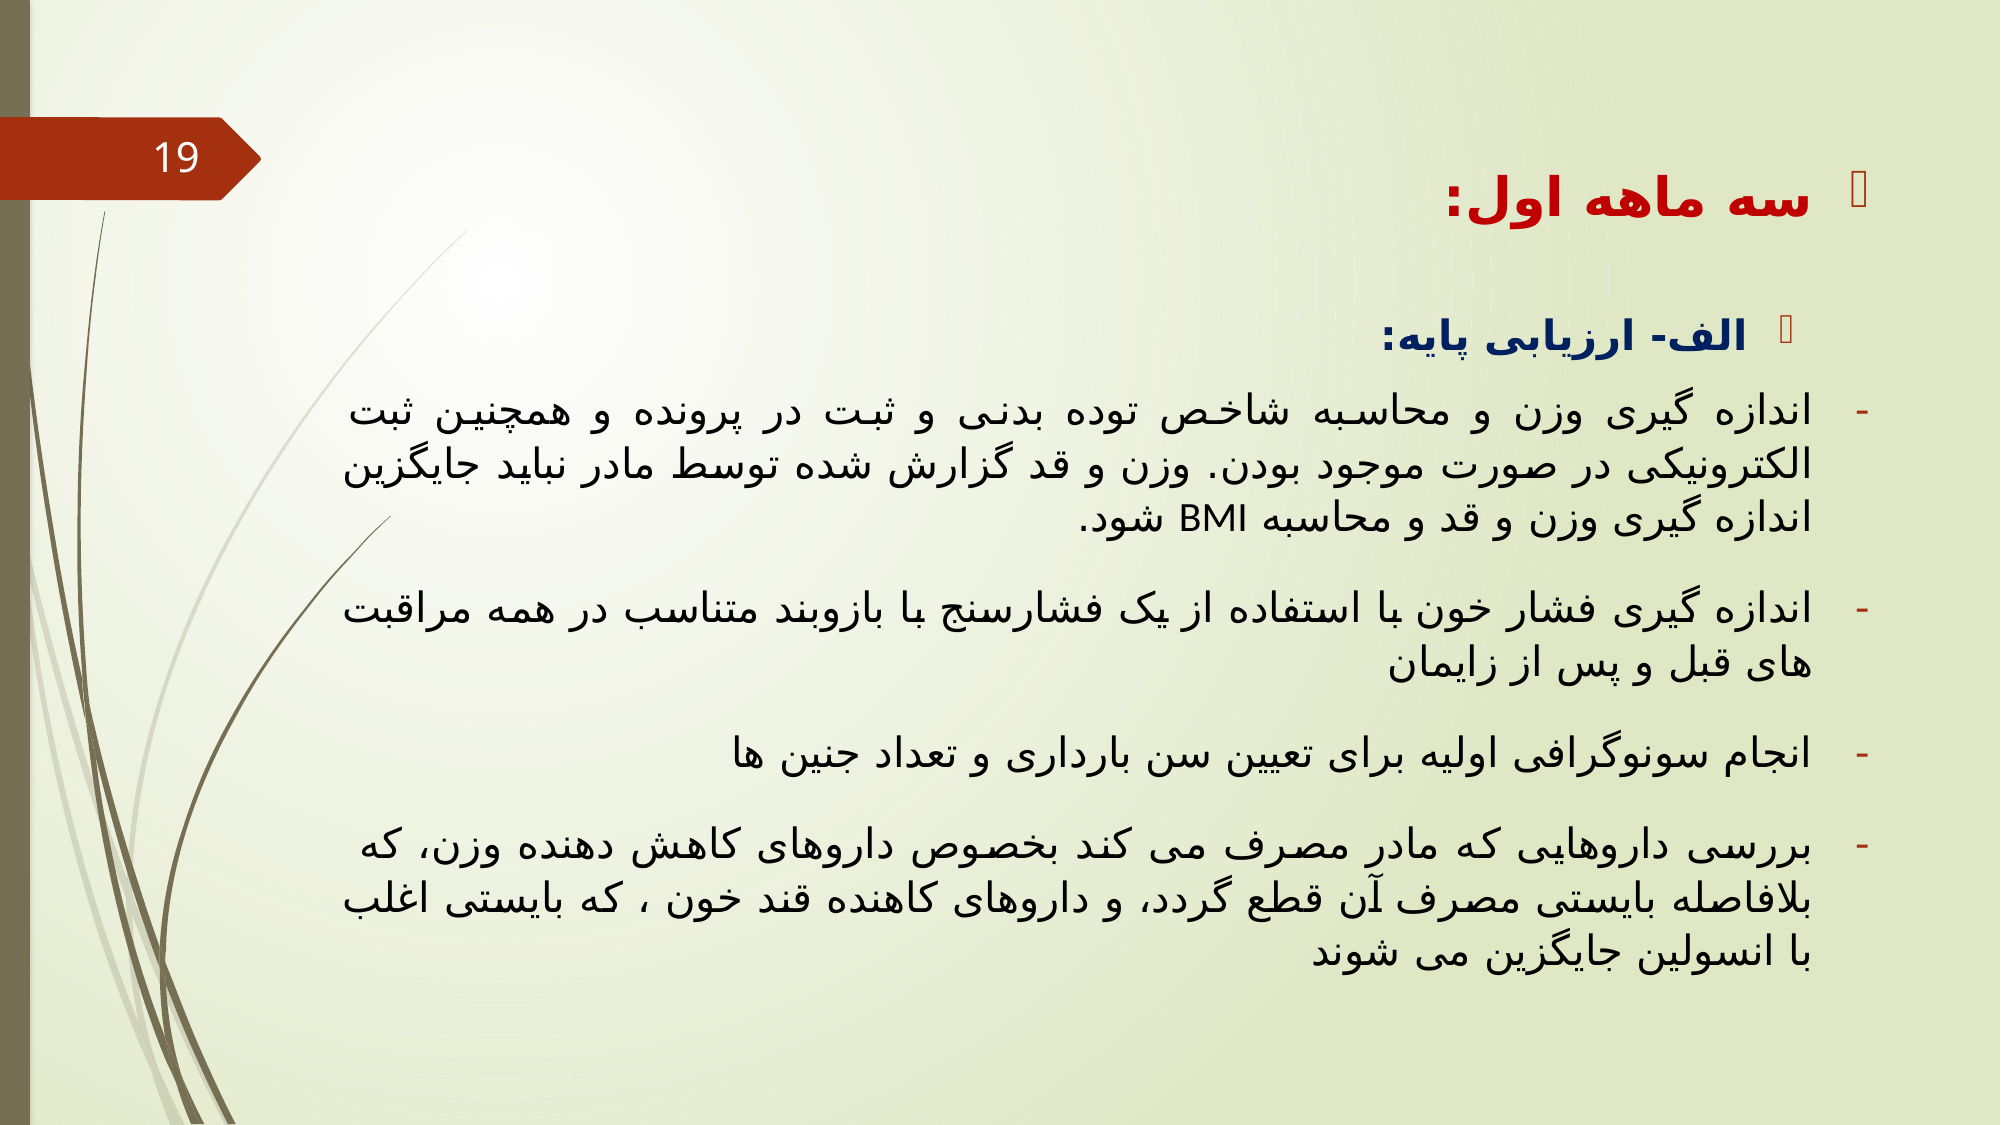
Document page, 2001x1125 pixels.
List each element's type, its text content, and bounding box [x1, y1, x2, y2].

slide_number 19 [87, 129, 216, 190]
list سه ماهه اول: الف- ارزیابی پایه: اندازه گیری وزن و محاسبه شاخص توده بدنی و ثبت در پرونده و همچنین ثبت الکترونیکی در صورت موجود بودن. وزن و قد گزارش شده توسط مادر نباید جایگزین اندازه گیری وزن و قد و محاسبه BMI شود. اندازه گیری فشار خون با استفاده از یک فشارسنج با بازوبند متناسب در همه مراقبت های قبل و پس از زایمان انجام سونوگرافی اولیه برای تعیین سن بارداری و تعداد جنین ها بررسی داروهایی که مادر مصرف می کند بخصوص داروهای کاهش دهنده وزن، که بلافاصله بایستی مصرف آن قطع گردد، و داروهای کاهنده قند خون ، که بایستی اغلب با انسولین جایگزین می شوند [326, 149, 1885, 1035]
